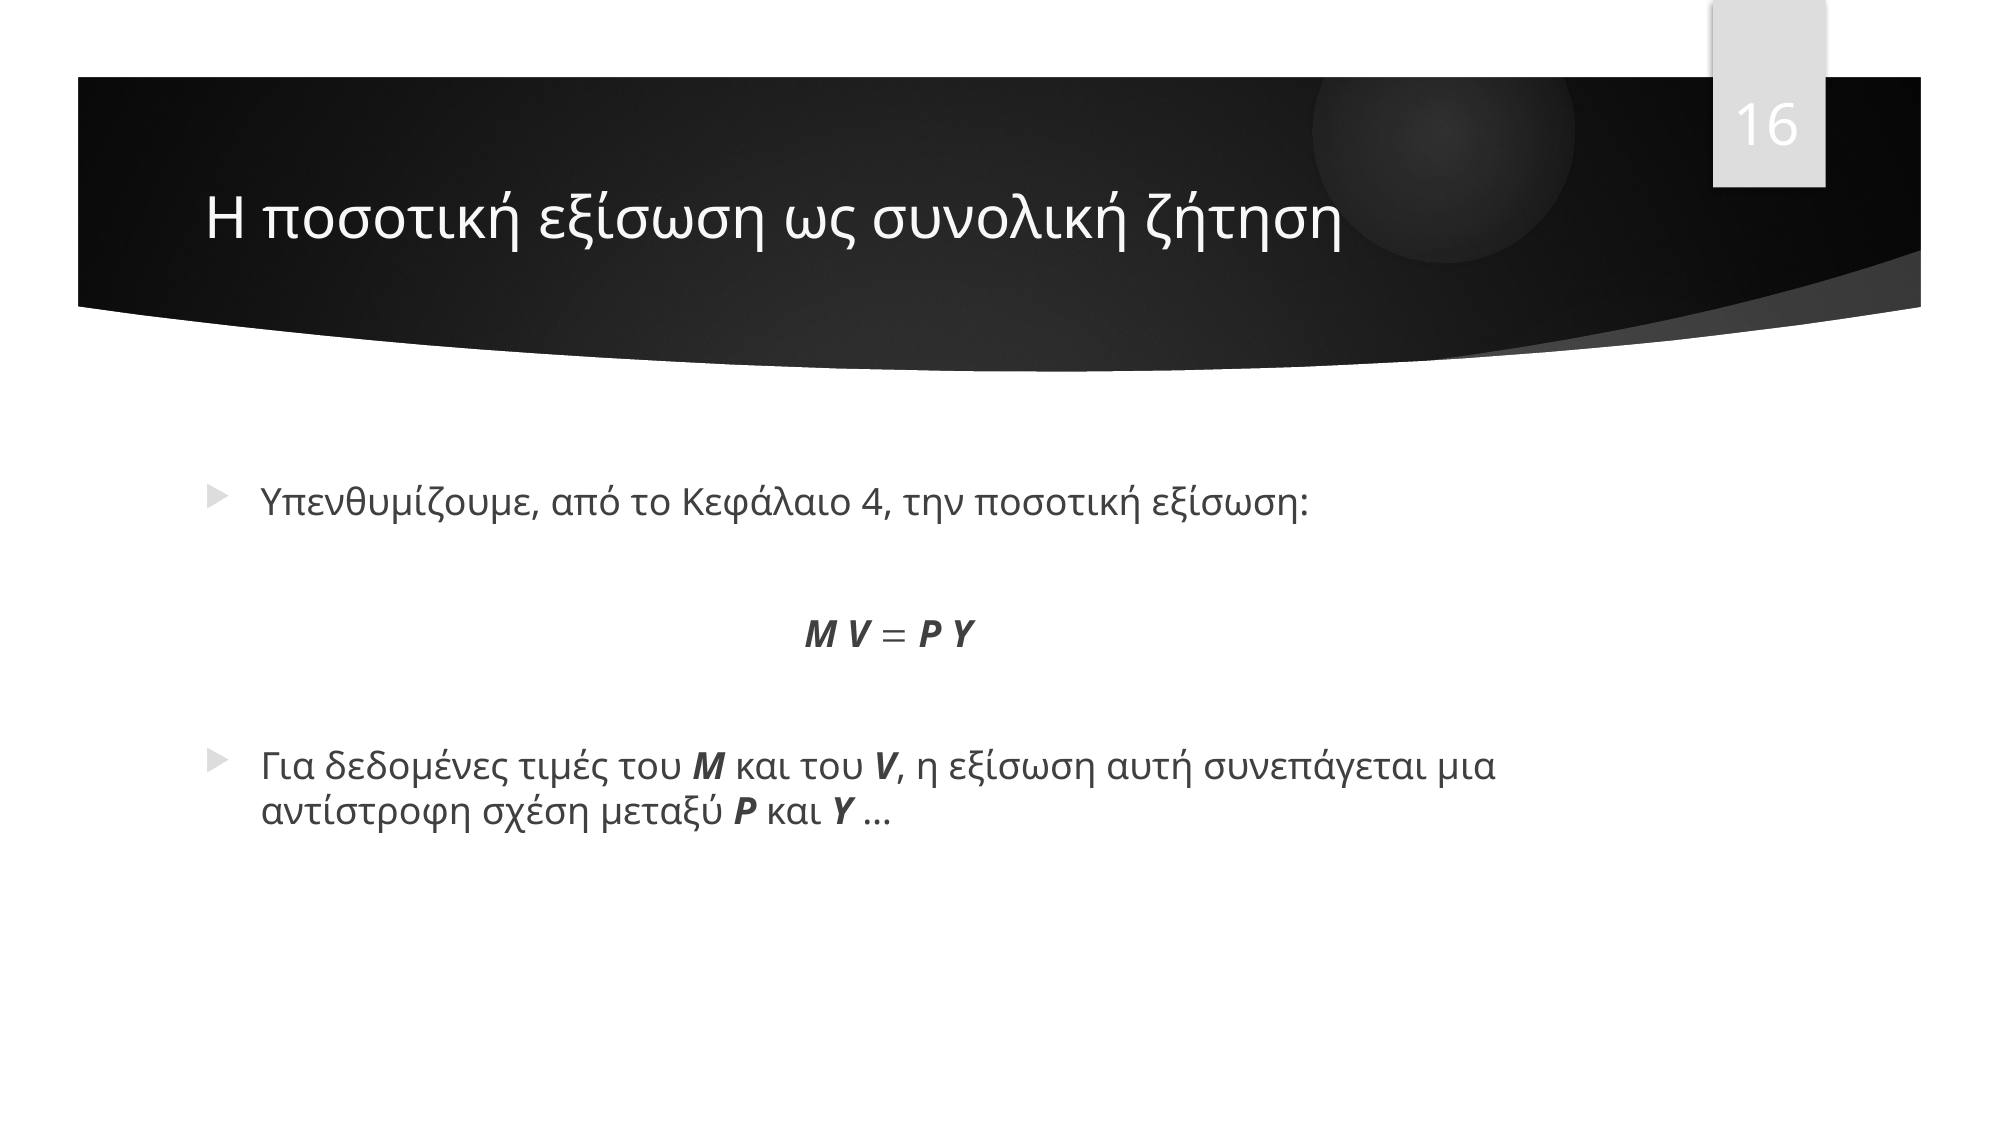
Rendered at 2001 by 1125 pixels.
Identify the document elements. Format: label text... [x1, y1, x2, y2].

list Υπενθυμίζουμε, από το Κεφάλαιο 4, την ποσοτική εξίσωση: M V  P Y Για δεδομένες τιμές του M και του V, η εξίσωση αυτή συνεπάγεται μια αντίστροφη σχέση μεταξύ P και Y … [189, 470, 1627, 988]
slide_number 16 [1698, 48, 1836, 175]
title Η ποσοτική εξίσωση ως συνολική ζήτηση [189, 155, 1627, 275]
